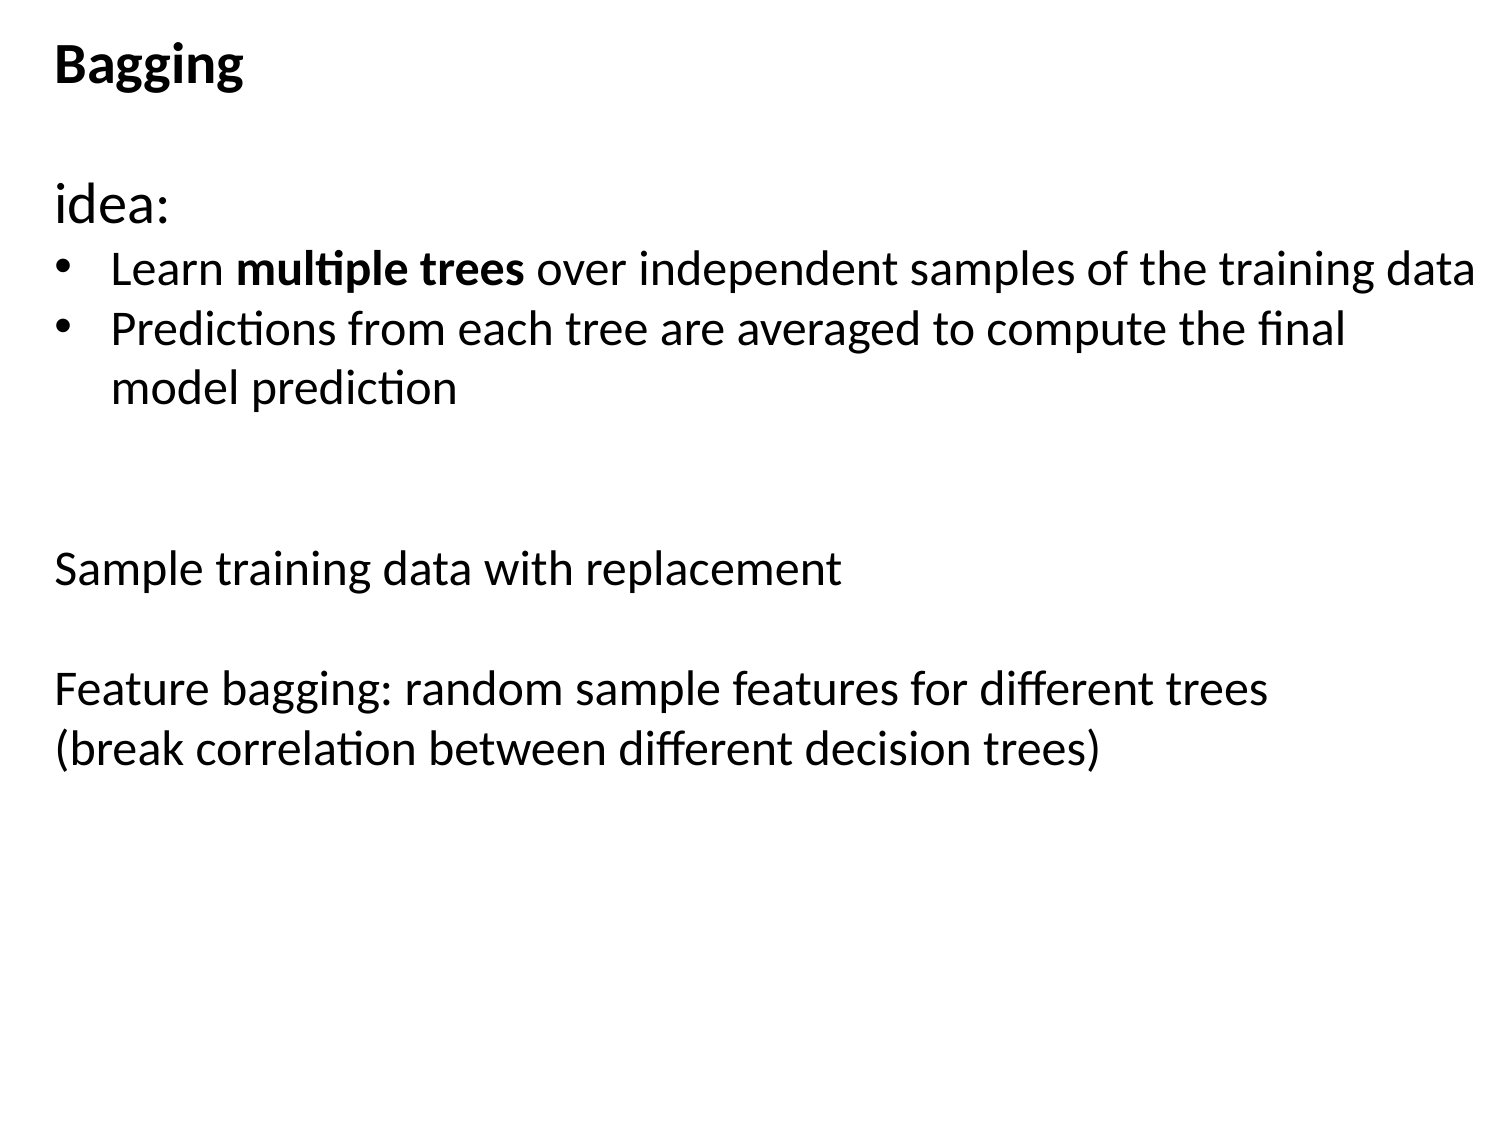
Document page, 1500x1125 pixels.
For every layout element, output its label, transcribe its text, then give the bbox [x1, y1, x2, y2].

text_box Bagging idea: Learn multiple trees over independent samples of the training data Predictions from each tree are averaged to compute the ﬁnal model prediction Sample training data with replacement Feature bagging: random sample features for different trees (break correlation between different decision trees) [39, 17, 1500, 923]
